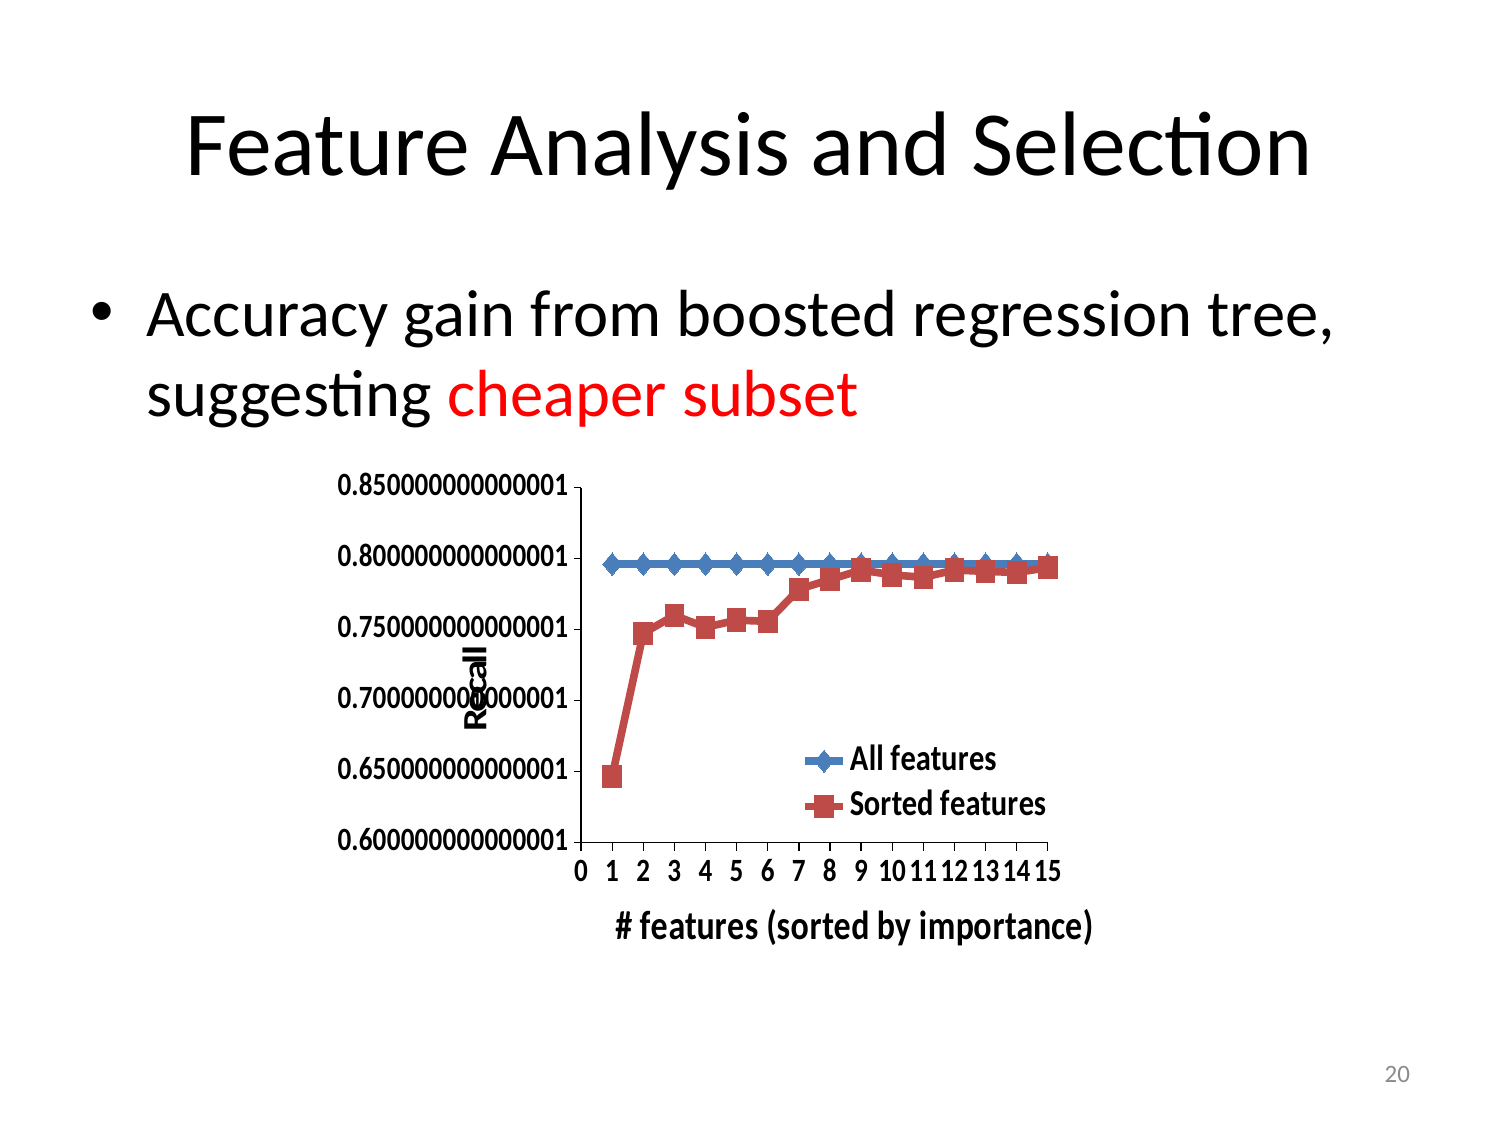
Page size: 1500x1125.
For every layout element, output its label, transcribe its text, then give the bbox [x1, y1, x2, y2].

slide_number 20 [1074, 1042, 1425, 1103]
list Accuracy gain from boosted regression tree, suggesting cheaper subset [75, 262, 1425, 1005]
title Feature Analysis and Selection [75, 45, 1425, 233]
chart [337, 462, 1101, 963]
